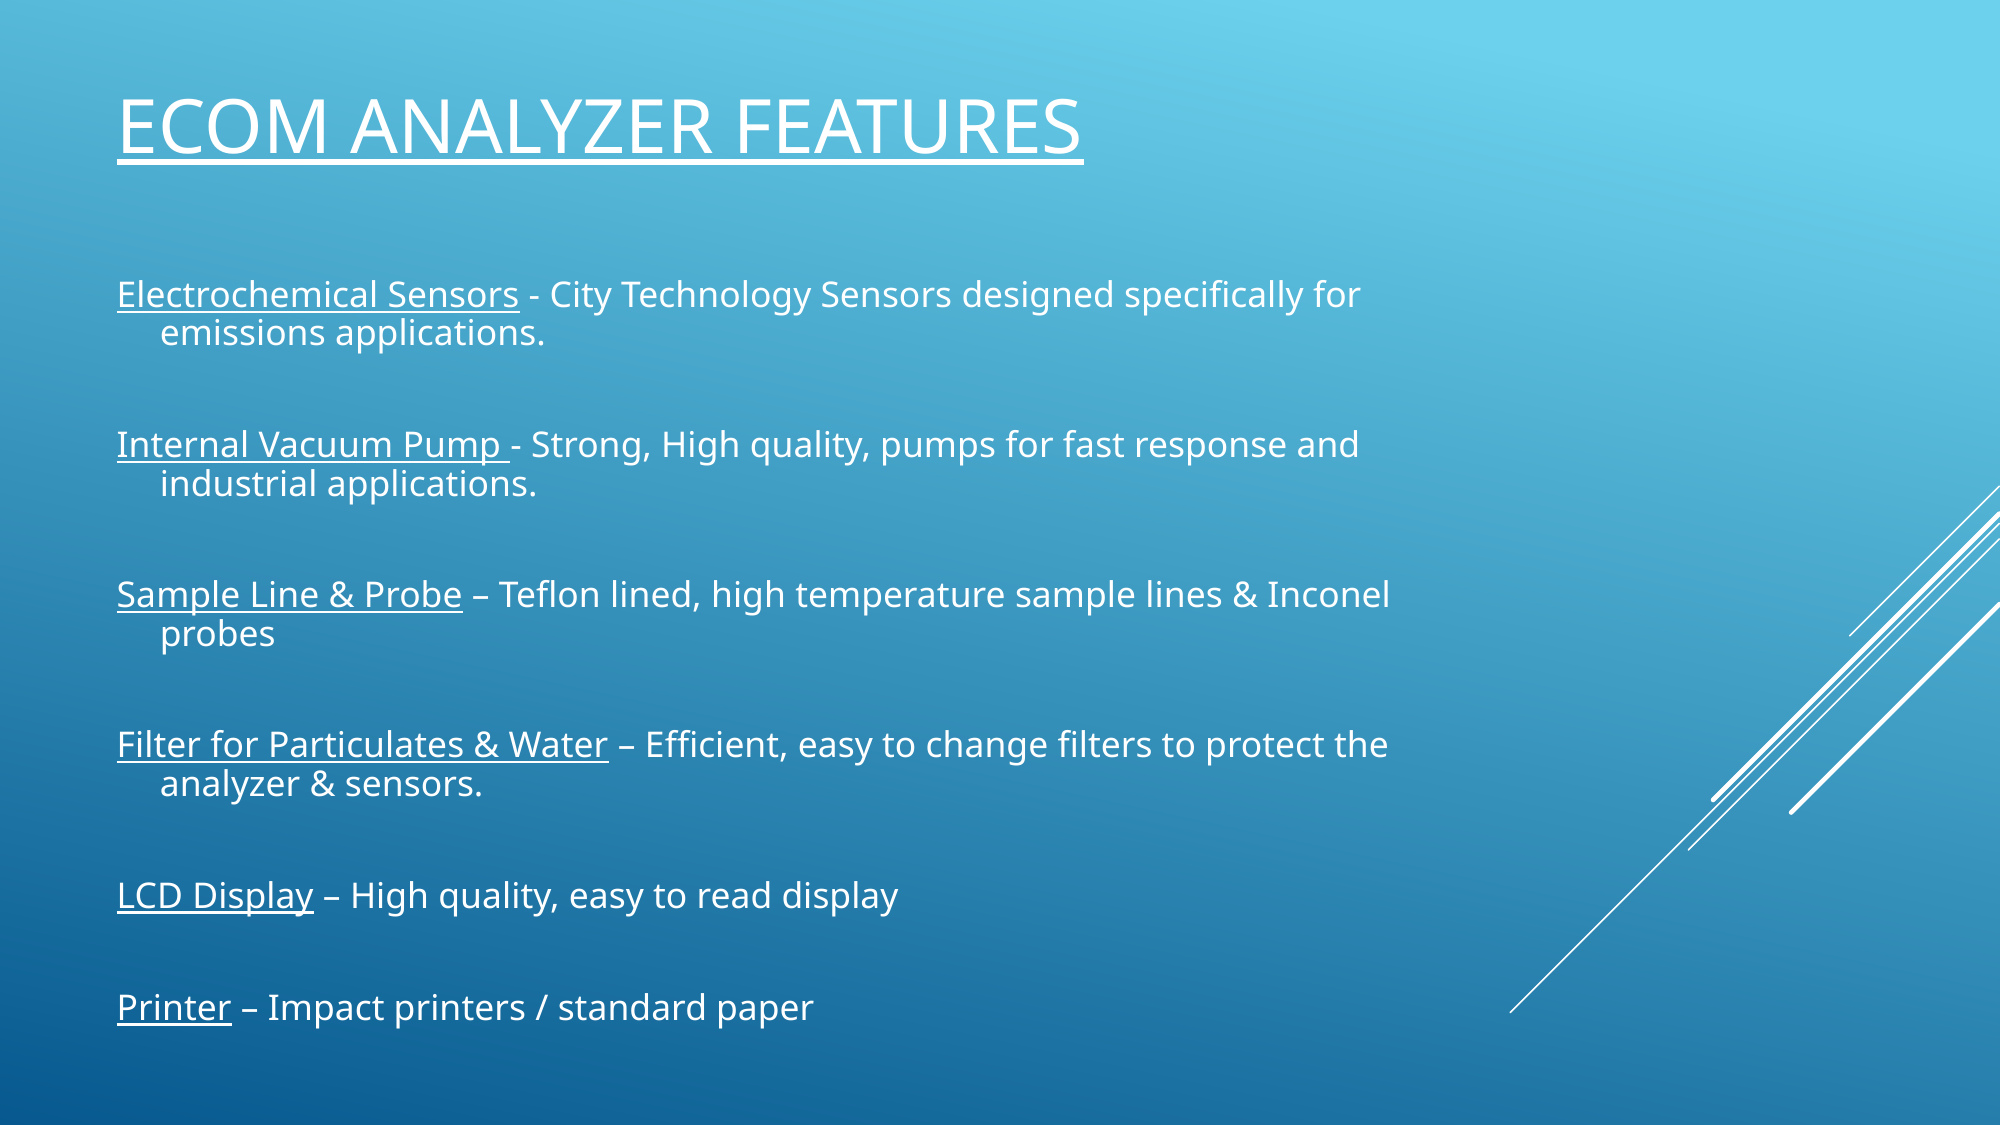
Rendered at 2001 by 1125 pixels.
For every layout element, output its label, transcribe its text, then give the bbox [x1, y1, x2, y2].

title ECOM Analyzer Features [101, 0, 1502, 248]
list Electrochemical Sensors - City Technology Sensors designed specifically for emissions applications. Internal Vacuum Pump - Strong, High quality, pumps for fast response and industrial applications. Sample Line & Probe – Teflon lined, high temperature sample lines & Inconel probes Filter for Particulates & Water – Efficient, easy to change filters to protect the analyzer & sensors. LCD Display – High quality, easy to read display Printer – Impact printers / standard paper [101, 265, 1439, 1040]
